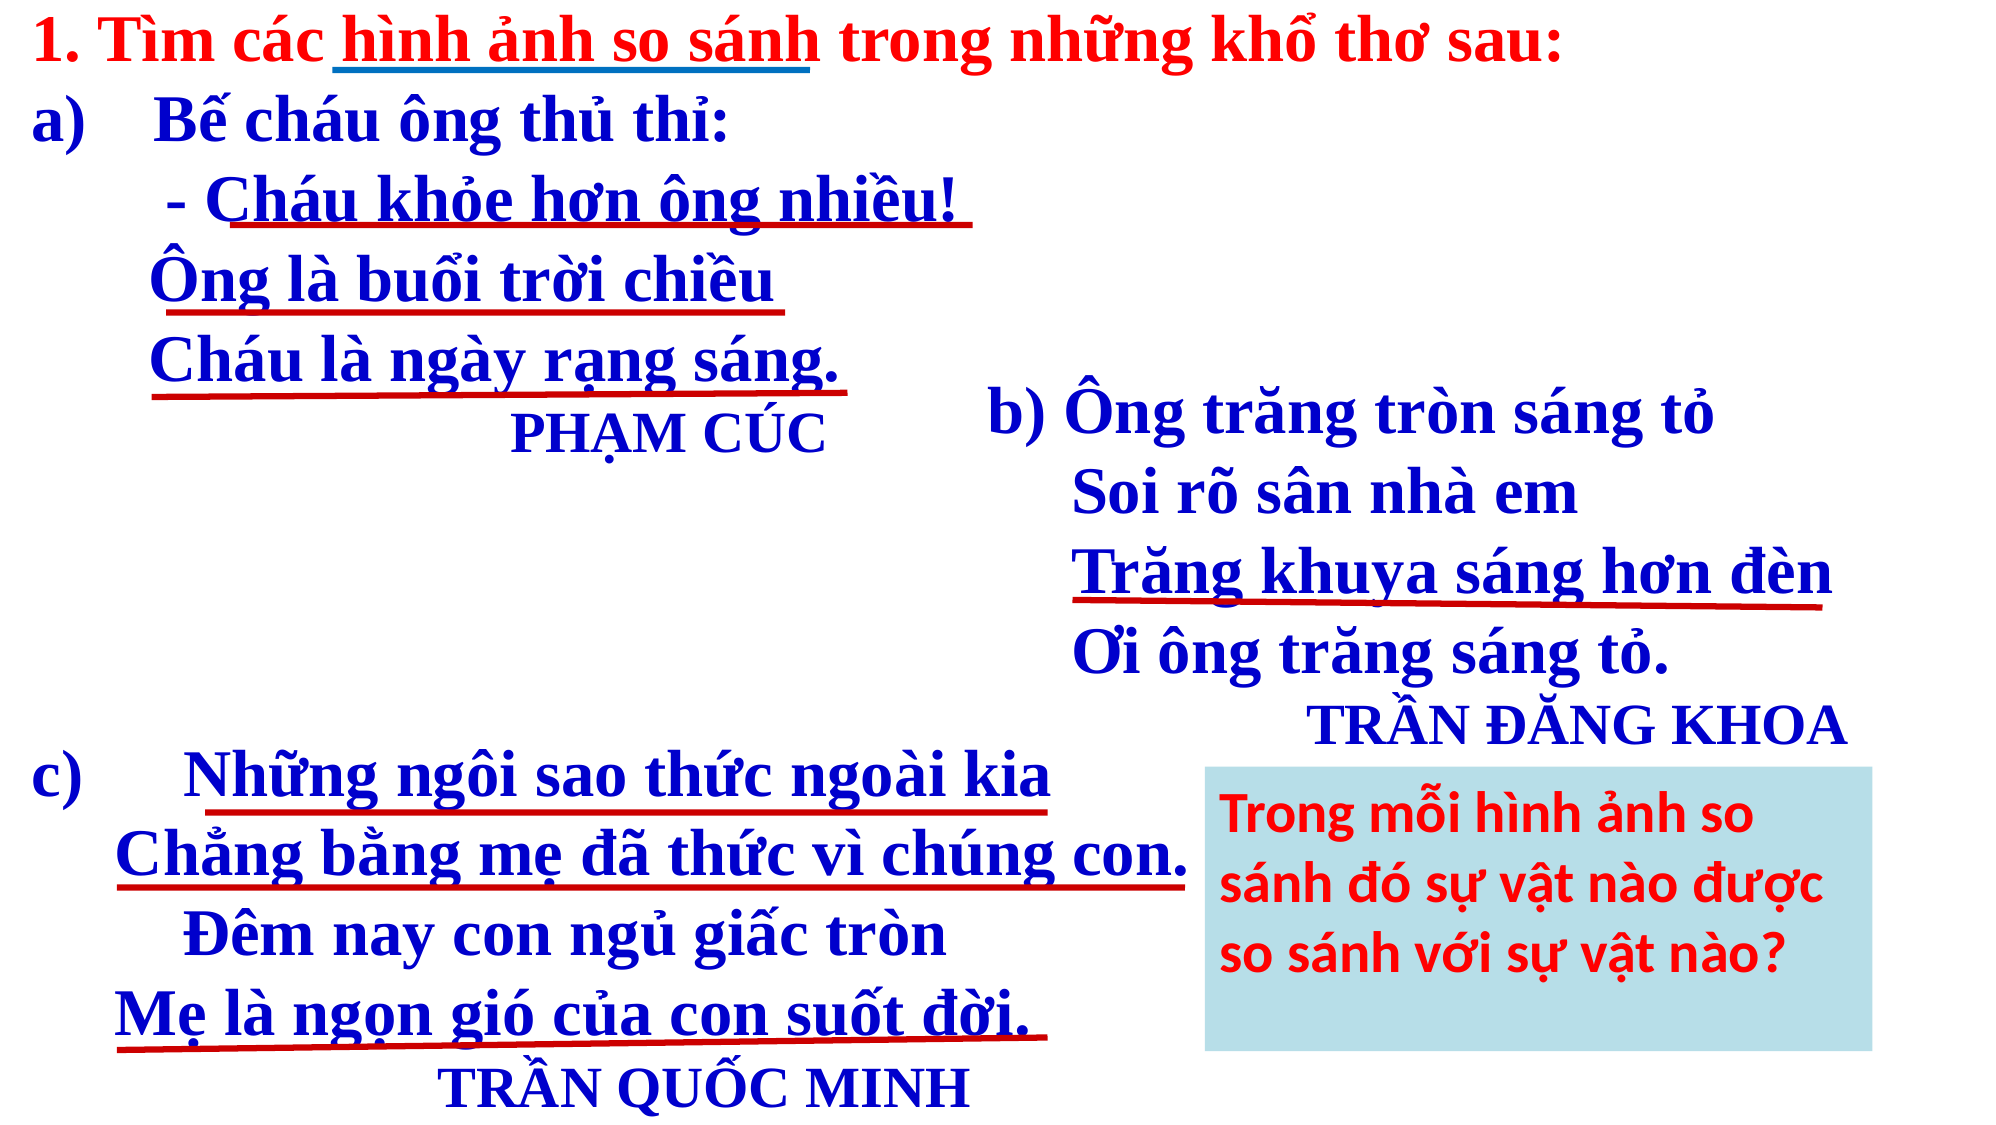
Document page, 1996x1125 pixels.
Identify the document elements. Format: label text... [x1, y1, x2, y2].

text_box c) Những ngôi sao thức ngoài kia Chẳng bằng mẹ đã thức vì chúng con. Đêm nay con ngủ giấc tròn Mẹ là ngọn gió của con suốt đời. TRẦN QUỐC MINH [16, 721, 1763, 1125]
text_box Trong mỗi hình ảnh so sánh đó sự vật nào được so sánh với sự vật nào? [1204, 766, 1873, 1052]
text_box b) Ông trăng tròn sáng tỏ Soi rõ sân nhà em Trăng khuya sáng hơn đèn Ơi ông trăng sáng tỏ. TRẦN ĐĂNG KHOA [972, 359, 1996, 764]
text_box a) Bế cháu ông thủ thỉ: - Cháu khỏe hơn ông nhiều! Ông là buổi trời chiều Cháu là ngày rạng sáng. PHẠM CÚC [16, 83, 1422, 472]
text_box 1. Tìm các hình ảnh so sánh trong những khổ thơ sau: [16, 0, 1996, 83]
